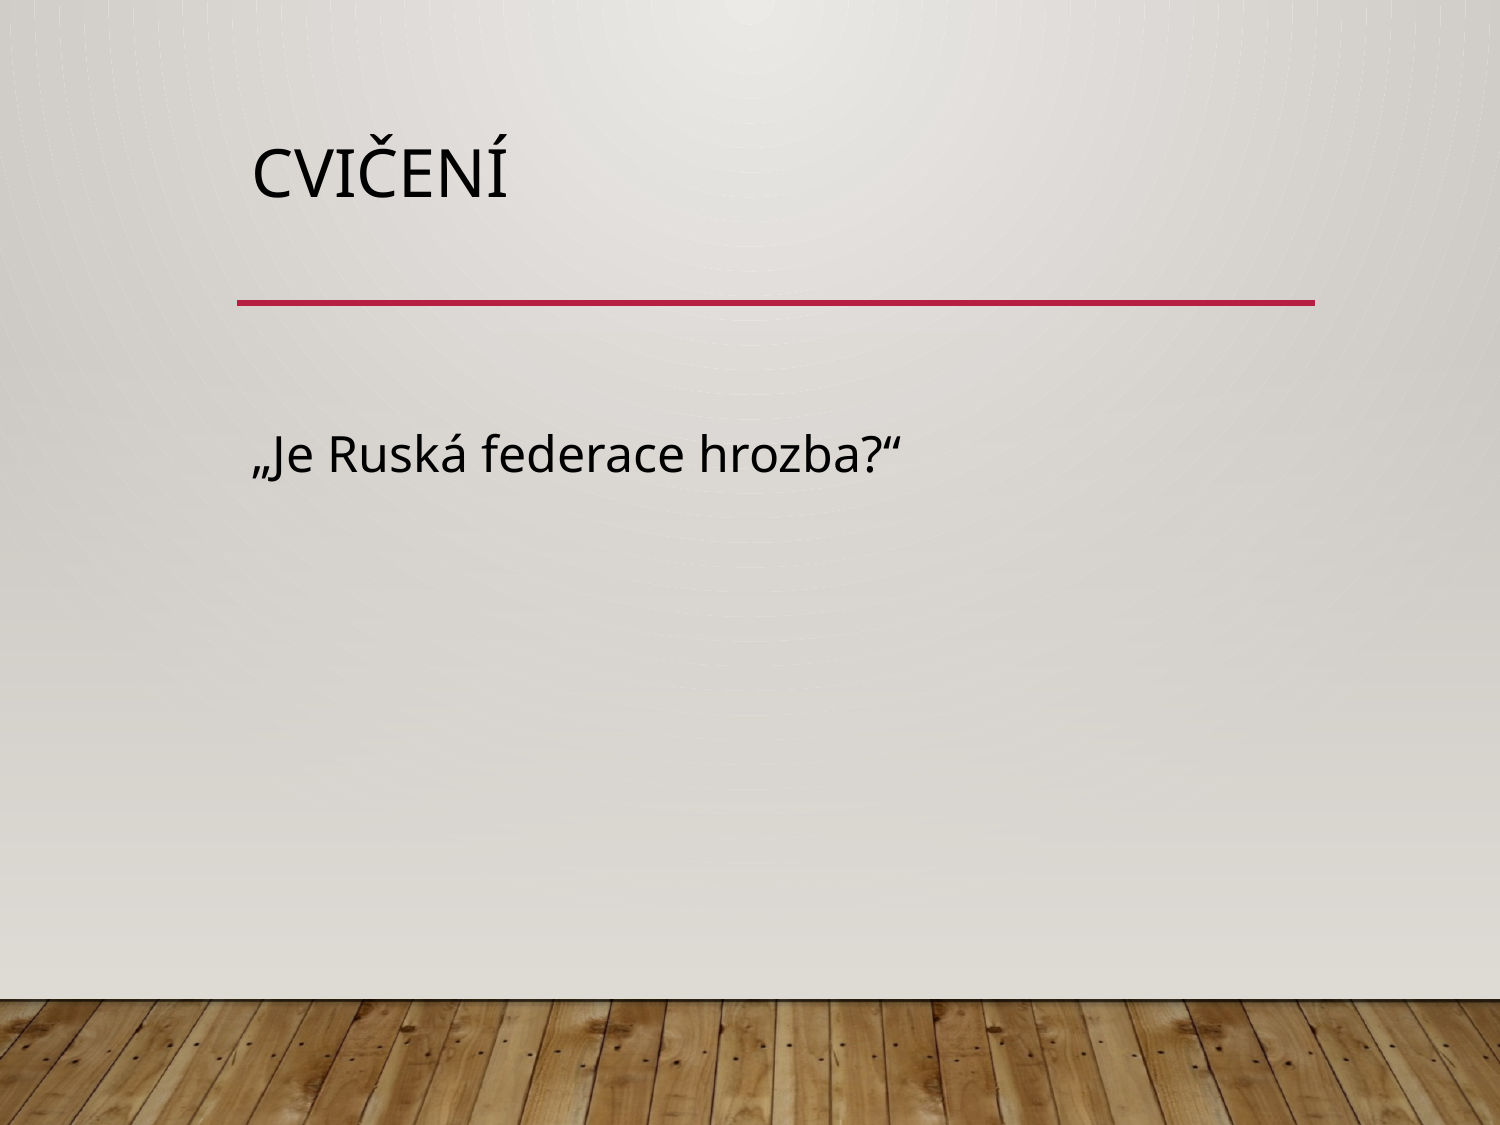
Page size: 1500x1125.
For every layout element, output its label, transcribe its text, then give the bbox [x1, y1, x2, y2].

title CVIČENÍ [236, 131, 1315, 305]
list „Je Ruská federace hrozba?“ [236, 330, 1315, 974]
picture [0, 999, 1500, 1125]
